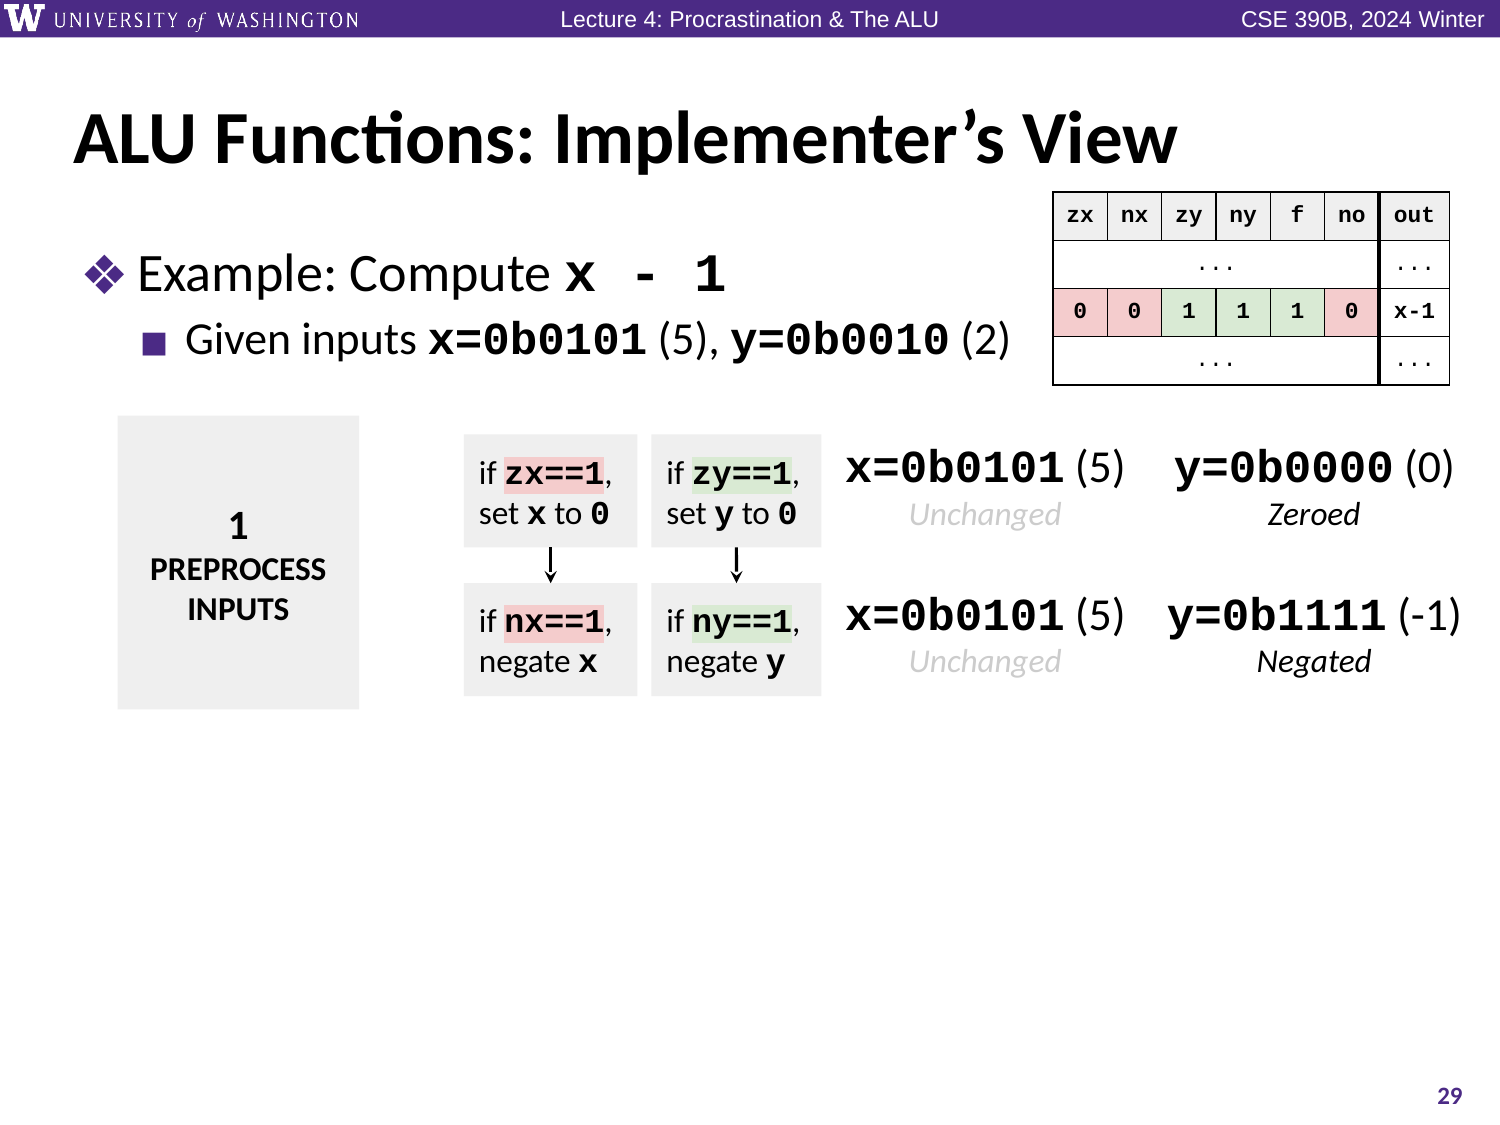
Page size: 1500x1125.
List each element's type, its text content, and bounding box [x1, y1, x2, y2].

table_header out [1381, 193, 1449, 240]
list y=0b0000 (0) Zeroed [1149, 429, 1480, 555]
list x=0b0101 (5) Unchanged [826, 429, 1145, 555]
list y=0b1111 (-1) Negated [1149, 577, 1480, 703]
text_box if nx==1, negate x [463, 583, 638, 697]
list x=0b0101 (5) Unchanged [826, 577, 1145, 703]
table_cell 1 [1217, 289, 1270, 336]
picture [4, 4, 358, 32]
text_box if zy==1, set y to 0 [651, 434, 822, 548]
table_header no [1325, 193, 1377, 240]
table_cell ... [1381, 241, 1449, 288]
table_cell 0 [1108, 289, 1161, 336]
table_cell 1 [1162, 289, 1215, 336]
table_cell 1 [1271, 289, 1324, 336]
table_header zx [1054, 193, 1107, 240]
table_header ny [1217, 193, 1270, 240]
table_cell x-1 [1381, 289, 1449, 336]
table_header zy [1162, 193, 1215, 240]
table_cell 0 [1054, 289, 1107, 336]
text_box if ny==1, negate y [651, 583, 822, 697]
table_cell ... [1054, 241, 1377, 288]
title ALU Functions: Implementer’s View [58, 71, 1438, 197]
table_header nx [1108, 193, 1161, 240]
text_box 1 PREPROCESS INPUTS [117, 415, 360, 710]
list Example: Compute x - 1 Given inputs x=0b0101 (5), y=0b0010 (2) [65, 223, 1438, 1040]
table_cell ... [1381, 337, 1449, 384]
table_header f [1271, 193, 1324, 240]
text_box if zx==1, set x to 0 [463, 434, 638, 548]
table_cell ... [1054, 337, 1377, 384]
slide_number 29 [1400, 1065, 1500, 1125]
table_cell 0 [1325, 289, 1377, 336]
